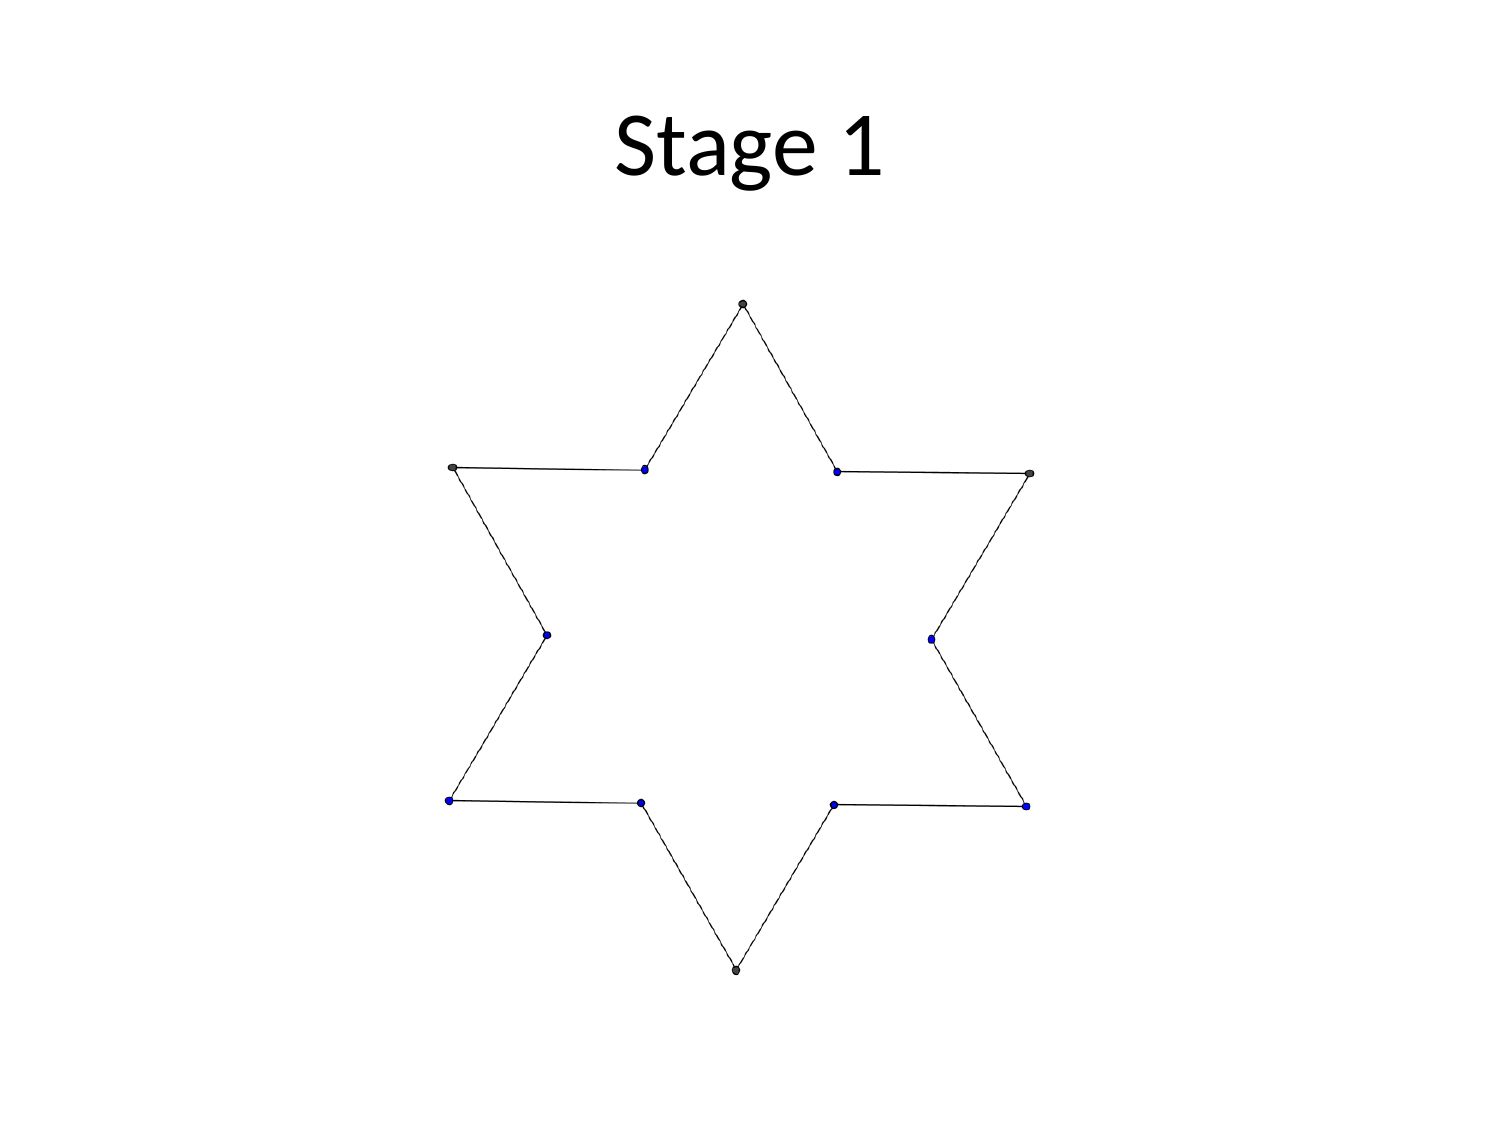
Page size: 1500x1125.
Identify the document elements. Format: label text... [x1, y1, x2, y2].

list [381, 262, 1119, 1006]
title Stage 1 [75, 45, 1425, 233]
